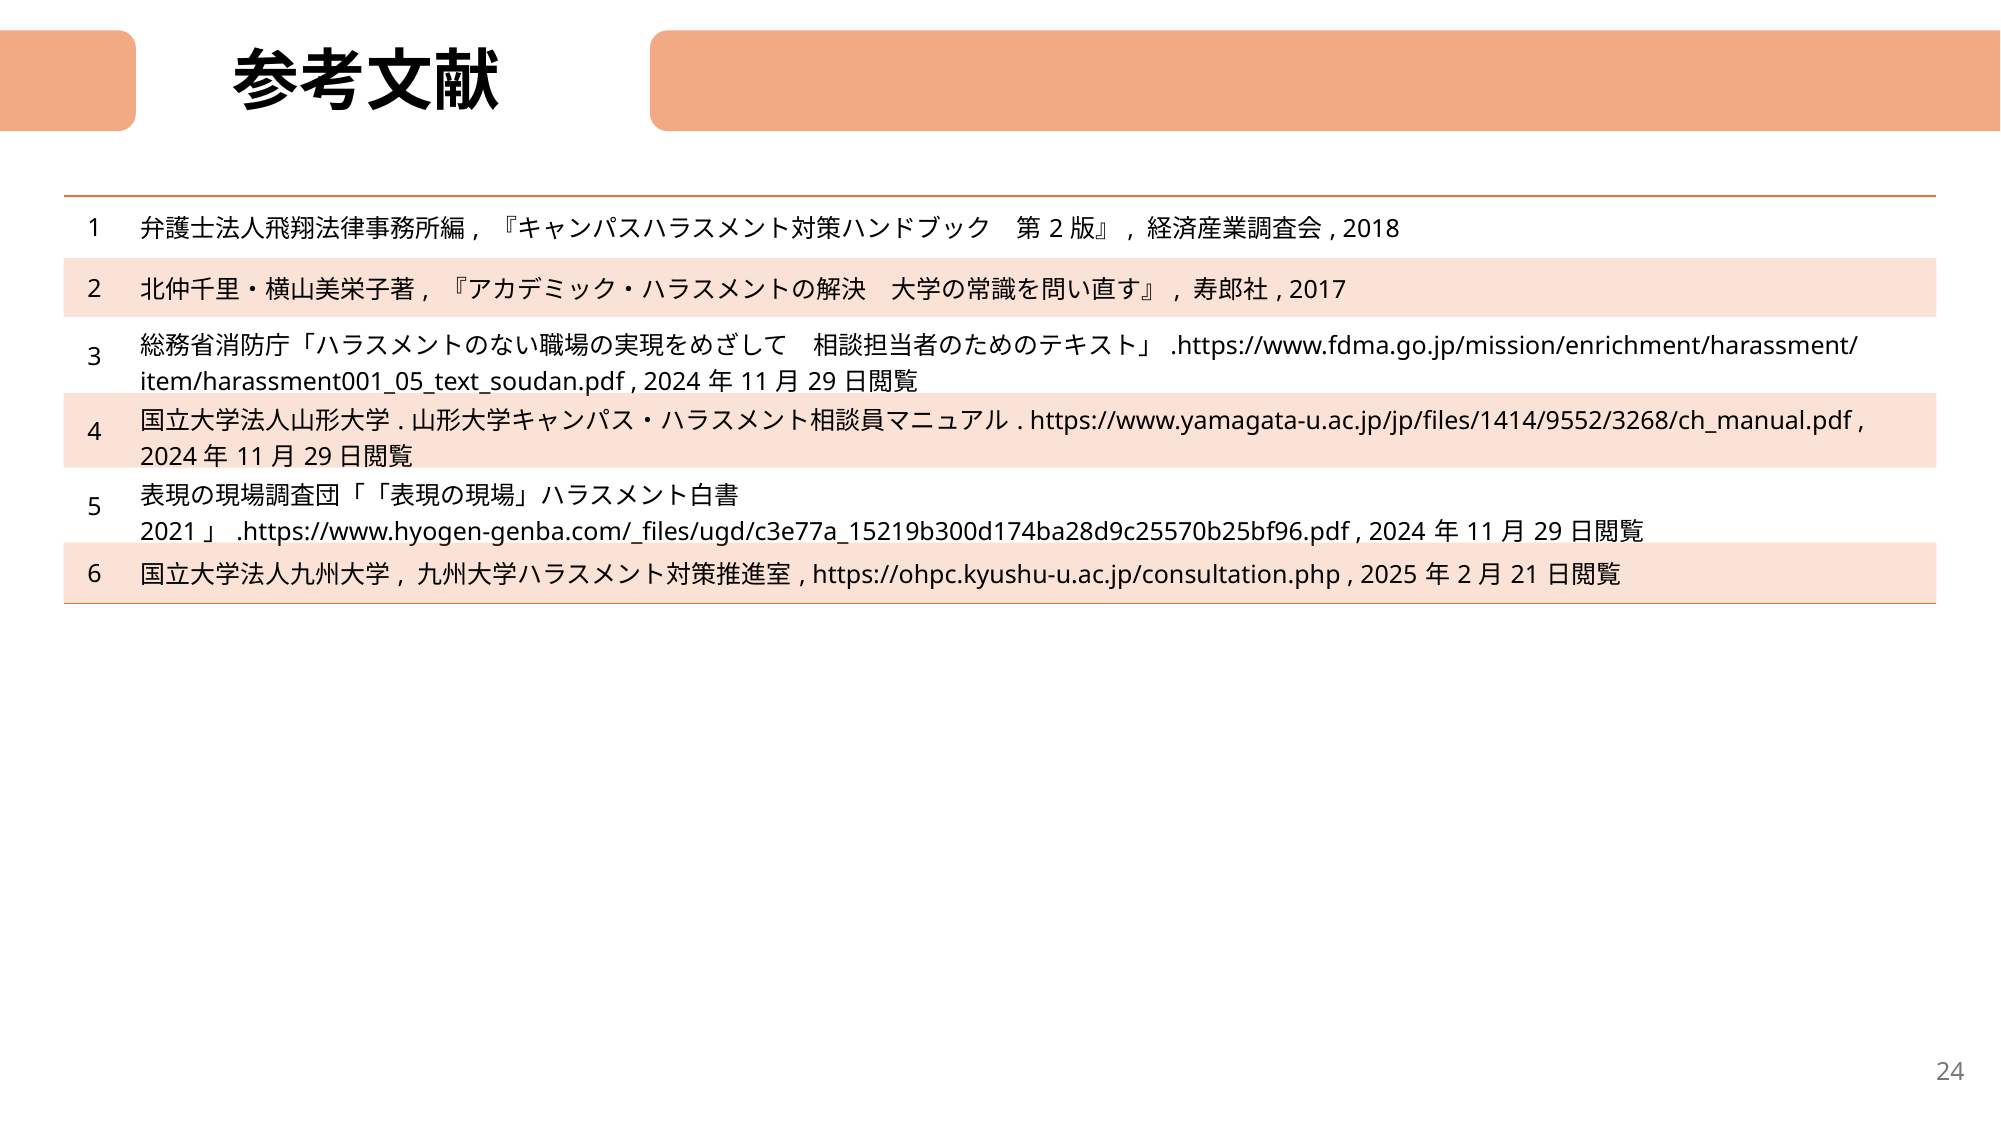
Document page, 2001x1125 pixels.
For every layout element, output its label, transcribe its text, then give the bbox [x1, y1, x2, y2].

table_cell 総務省消防庁「ハラスメントのない職場の実現をめざして 相談担当者のためのテキスト」.https://www.fdma.go.jp/mission/enrichment/harassment/item/harassment001_05_text_soudan.pdf , 2024年11月29日閲覧 [125, 319, 1936, 393]
table_cell 4 [64, 393, 125, 468]
table_cell 国立大学法人九州大学, 九州大学ハラスメント対策推進室, https://ohpc.kyushu-u.ac.jp/consultation.php , 2025年2月21日閲覧 [125, 543, 1936, 603]
table_cell 表現の現場調査団「「表現の現場」ハラスメント⽩書 2021」.https://www.hyogen-genba.com/_files/ugd/c3e77a_15219b300d174ba28d9c25570b25bf96.pdf , 2024年11月29日閲覧 [125, 468, 1936, 543]
table_cell 5 [64, 468, 125, 543]
table_header 1 [64, 197, 125, 256]
table_cell 3 [64, 319, 125, 393]
text_box 参考文献 [218, 30, 600, 126]
table_cell 国立大学法人山形大学.山形大学キャンパス・ハラスメント相談員マニュアル. https://www.yamagata-u.ac.jp/jp/files/1414/9552/3268/ch_manual.pdf , 2024年11月29日閲覧 [125, 393, 1936, 468]
slide_number 24 [1529, 1042, 1980, 1103]
table_header 弁護士法人飛翔法律事務所編, 『キャンパスハラスメント対策ハンドブック 第2版』, 経済産業調査会, 2018 [125, 197, 1936, 256]
table_cell 6 [64, 543, 125, 603]
table_cell 2 [64, 258, 125, 317]
table_cell 北仲千里・横山美栄子著, 『アカデミック・ハラスメントの解決 大学の常識を問い直す』, 寿郎社, 2017 [125, 258, 1936, 317]
